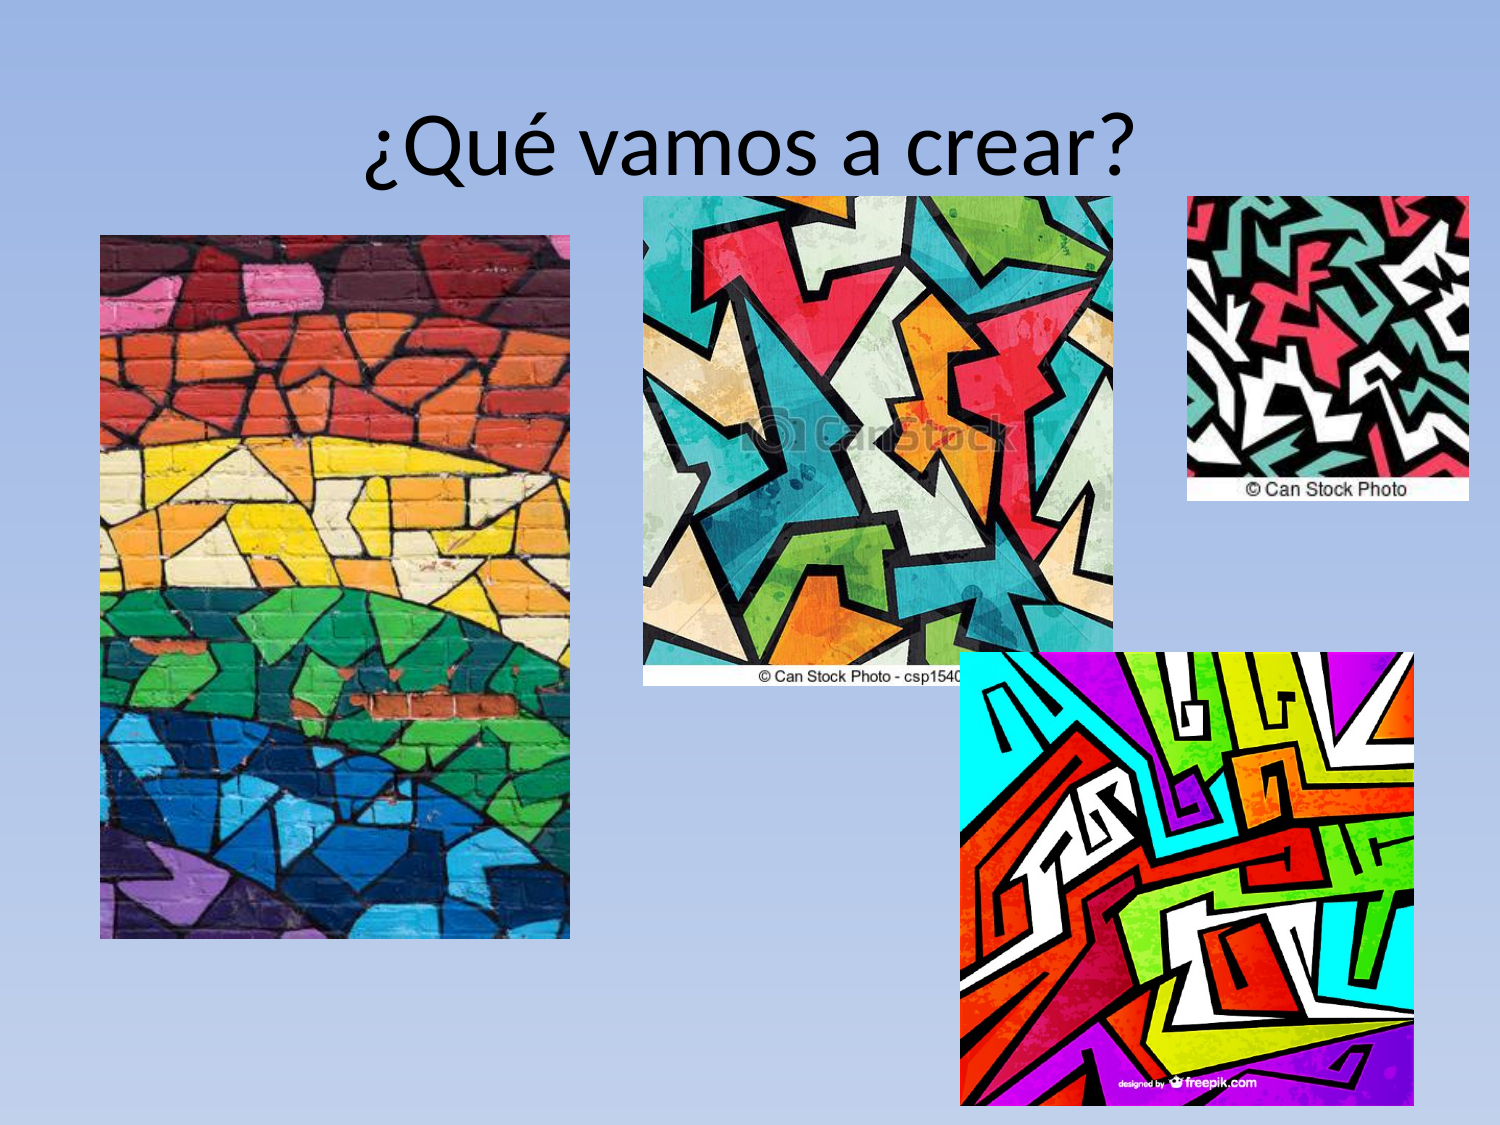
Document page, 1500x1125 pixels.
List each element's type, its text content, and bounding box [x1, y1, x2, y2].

title ¿Qué vamos a crear? [75, 45, 1425, 233]
picture [643, 195, 1415, 1107]
picture [1186, 196, 1469, 502]
picture [100, 235, 570, 939]
